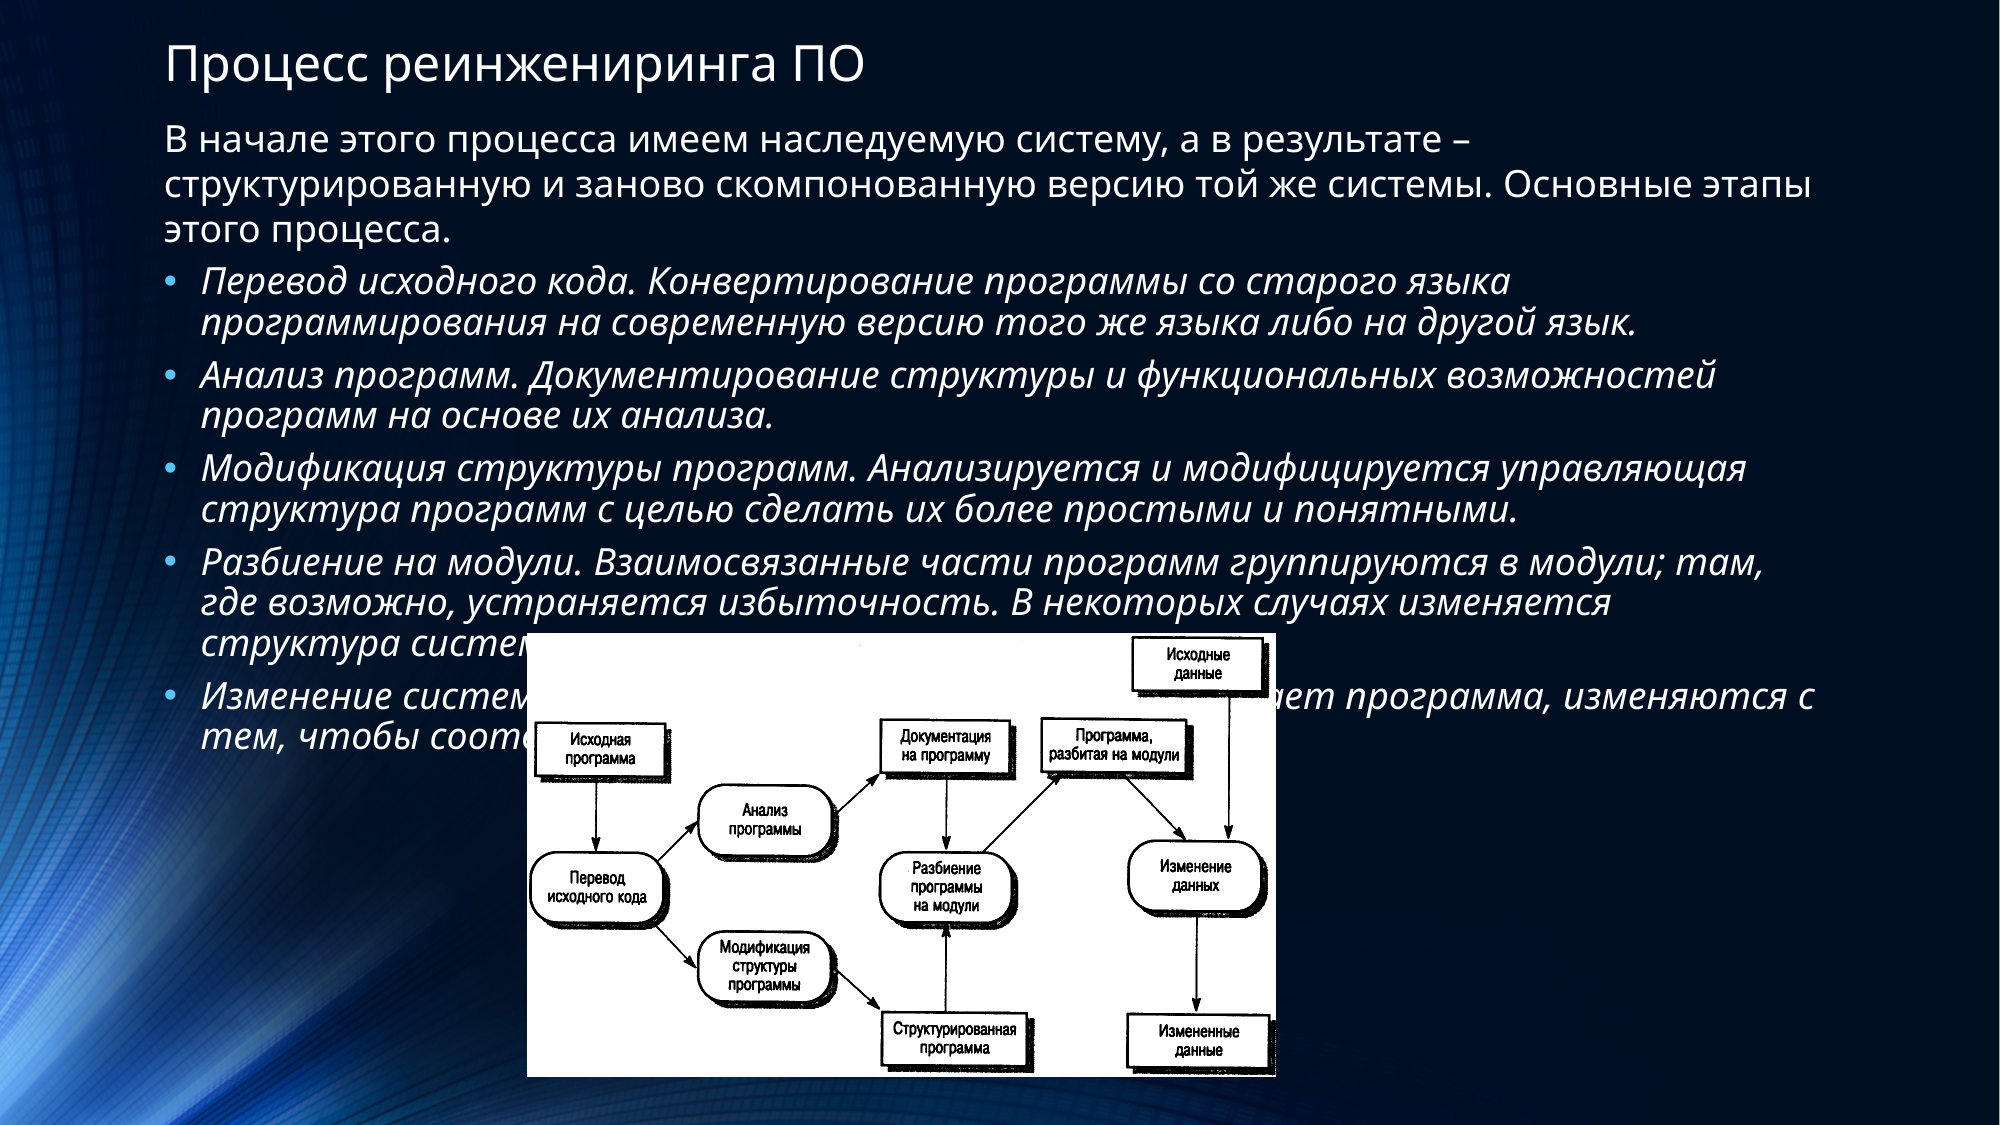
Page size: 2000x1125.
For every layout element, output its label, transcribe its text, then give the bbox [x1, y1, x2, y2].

picture [0, 0, 2000, 1125]
list Процесс реинжениринга ПО [149, 30, 1827, 107]
text_box В начале этого процесса имеем наследуемую систему, а в результате – структурированную и заново скомпонованную версию той же системы. Основные этапы этого процесса. Перевод исходного кода. Конвертирование программы со старого языка программирования на современную версию того же языка либо на другой язык. Анализ программ. Документирование структуры и функциональных возможностей программ на основе их анализа. Модификация структуры программ. Анализируется и модифицируется управляющая структура программ с целью сделать их более простыми и понятными. Разбиение на модули. Взаимосвязанные части программ группируются в модули; там, где возможно, устраняется избыточность. В некоторых случаях изменяется структура системы. Изменение системных данных. Данные, с которыми работает программа, изменяются с тем, чтобы соответствовать нововведениям. [149, 107, 1832, 766]
